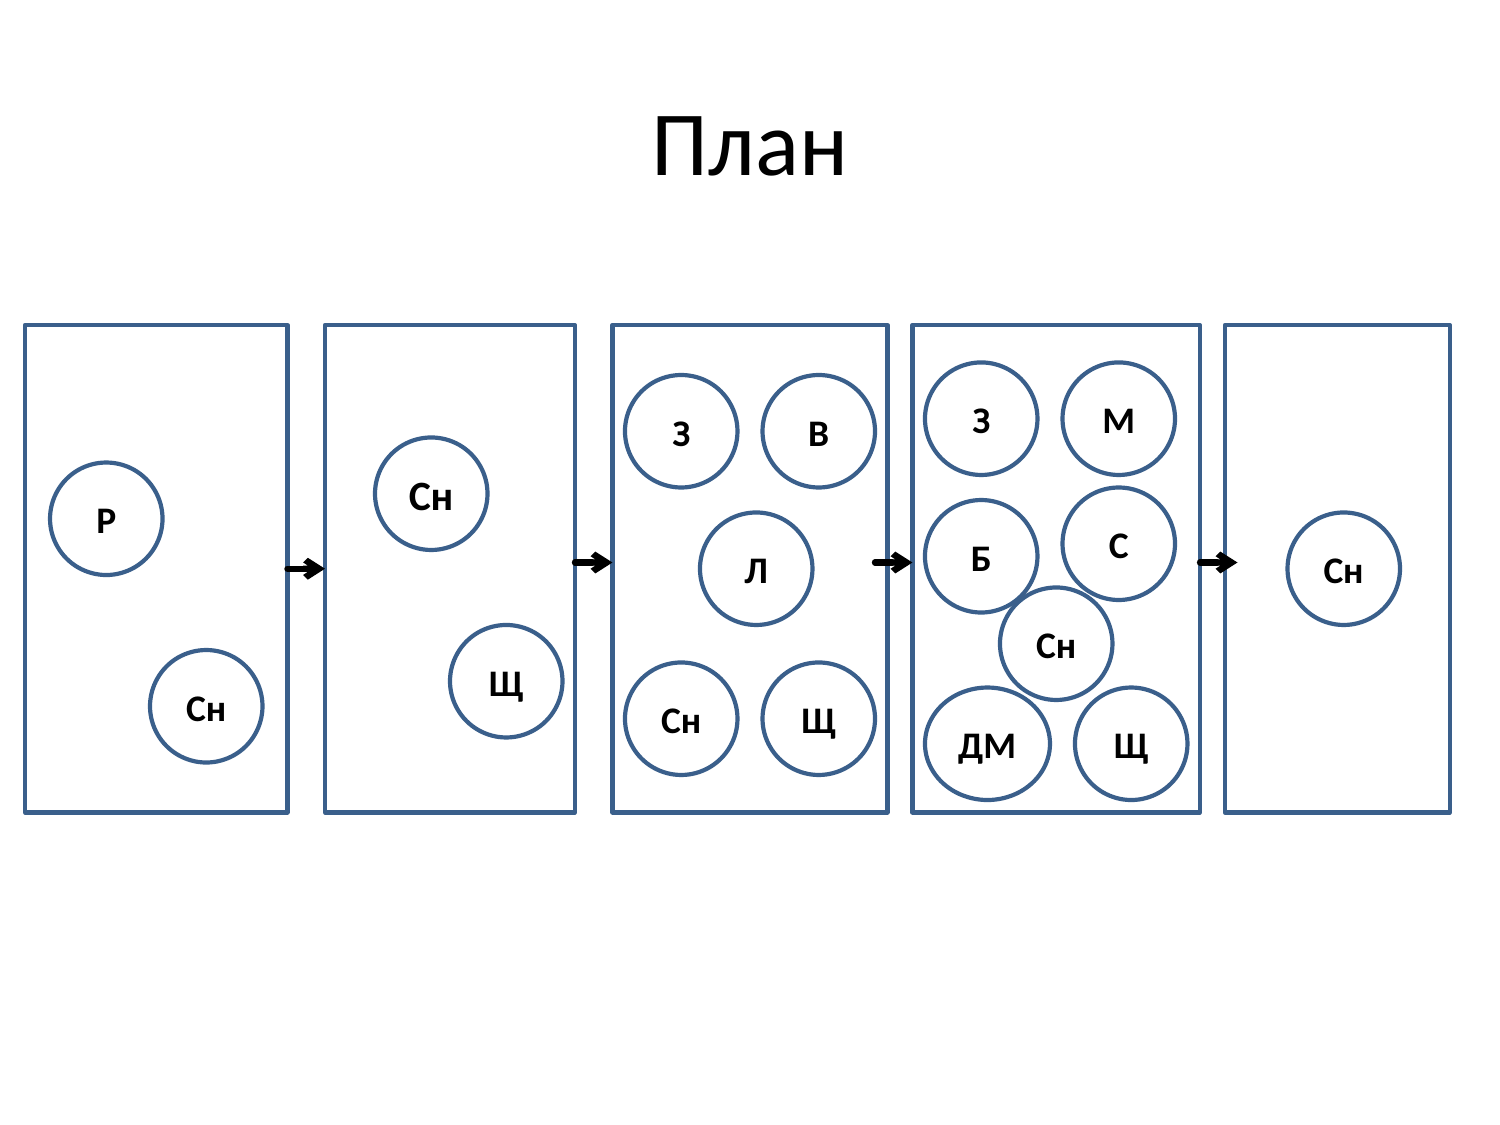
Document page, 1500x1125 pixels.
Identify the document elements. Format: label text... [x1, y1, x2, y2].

text_box Щ [760, 660, 878, 778]
text_box [1223, 323, 1452, 815]
text_box В [760, 372, 878, 490]
text_box ДМ [922, 685, 1053, 803]
text_box З [622, 372, 740, 490]
text_box М [1060, 360, 1178, 478]
title План [75, 45, 1425, 233]
text_box [23, 323, 290, 815]
text_box Сн [997, 585, 1115, 703]
text_box Сн [147, 647, 265, 765]
text_box Сн [622, 660, 740, 778]
text_box [610, 323, 890, 815]
text_box Б [922, 497, 1040, 615]
text_box З [922, 360, 1040, 478]
text_box Л [697, 510, 815, 628]
text_box [910, 323, 1202, 815]
text_box С [1060, 485, 1178, 603]
text_box [323, 323, 577, 815]
text_box Сн [1285, 510, 1403, 628]
text_box Сн [372, 435, 490, 553]
text_box Щ [1072, 685, 1190, 803]
text_box Р [47, 460, 165, 578]
text_box Щ [447, 622, 565, 740]
